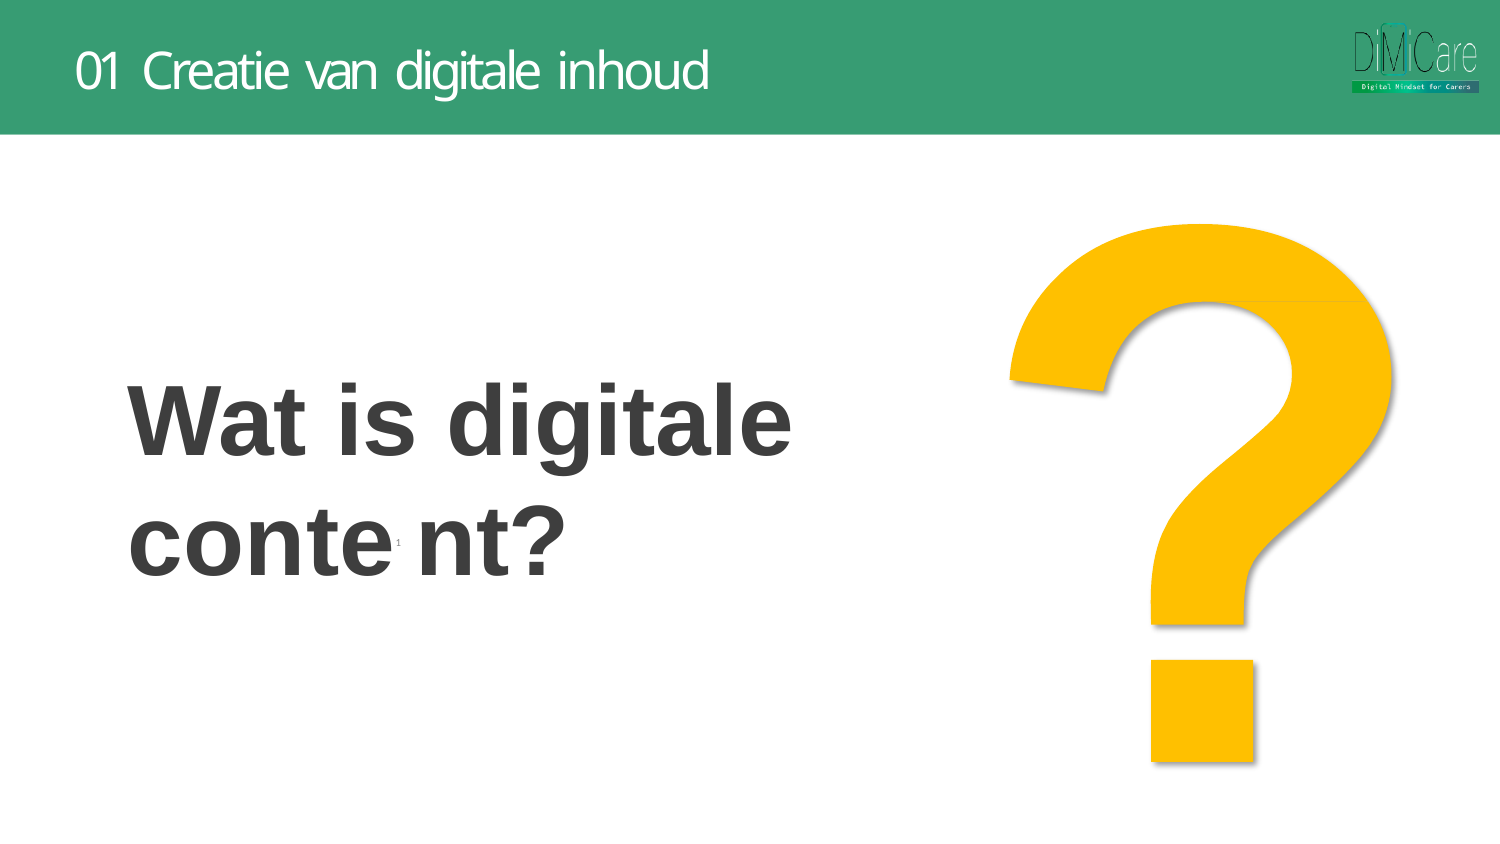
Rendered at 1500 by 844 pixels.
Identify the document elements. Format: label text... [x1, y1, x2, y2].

text_box 01 Creatie van digitale inhoud [72, 35, 515, 100]
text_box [520, 0, 1500, 844]
text_box Wat is digitale conte1 nt? [121, 353, 515, 596]
